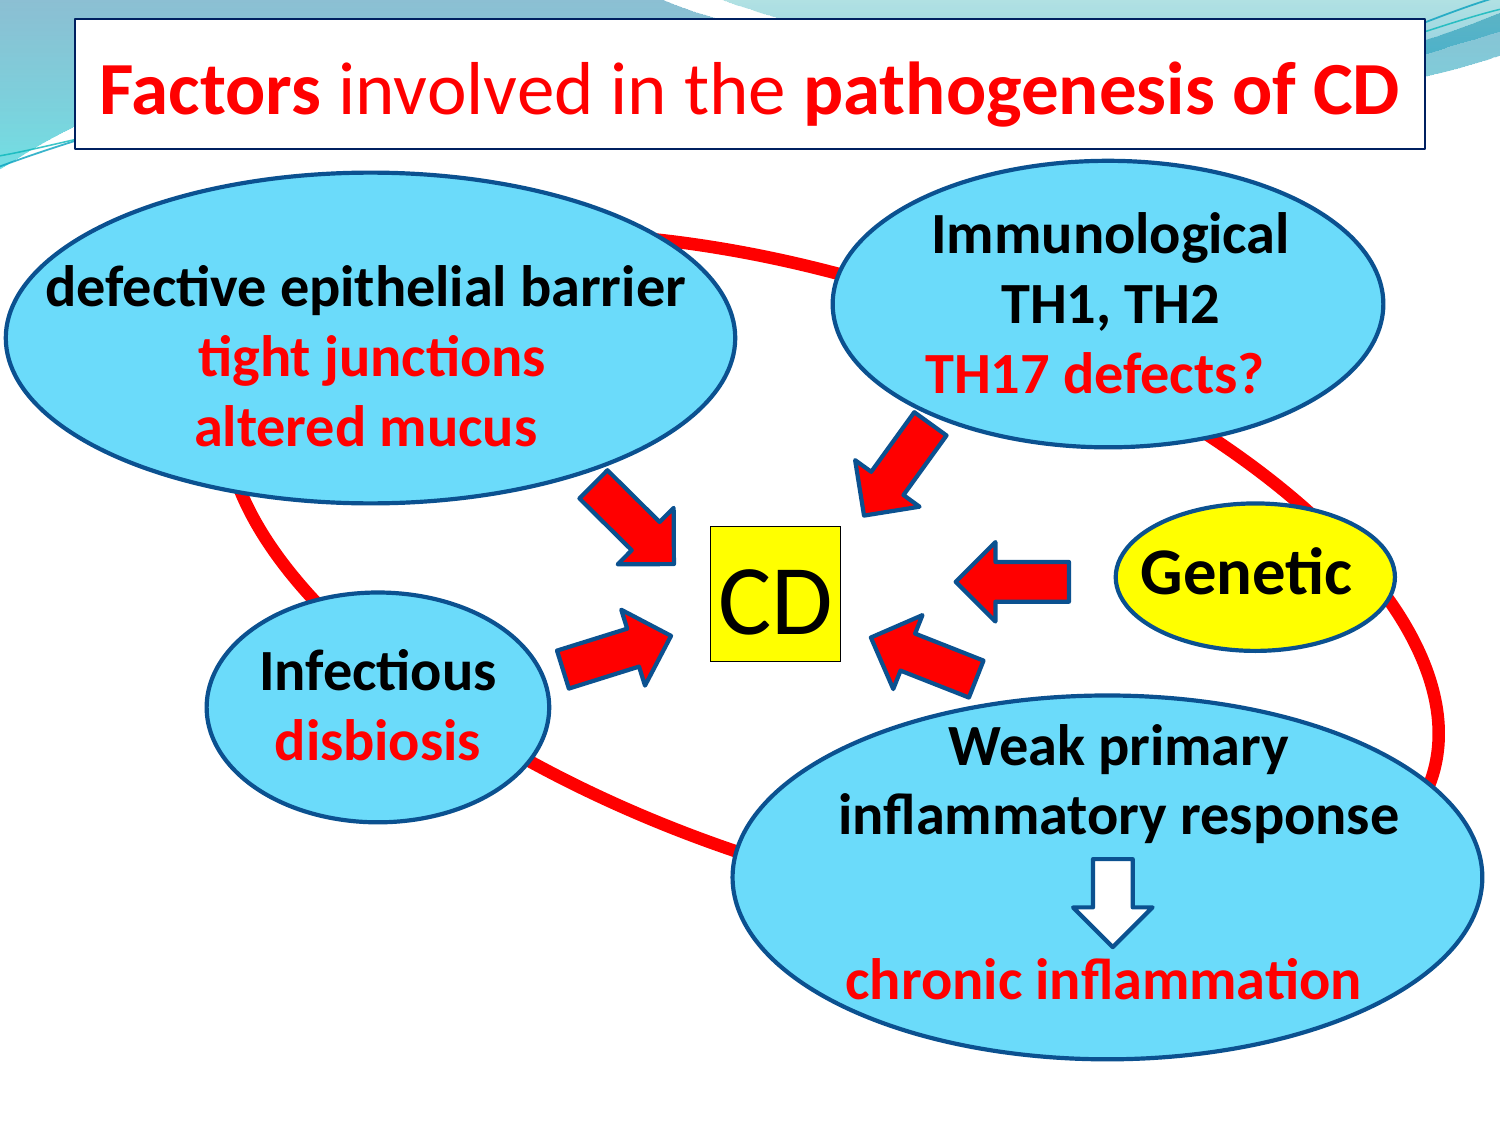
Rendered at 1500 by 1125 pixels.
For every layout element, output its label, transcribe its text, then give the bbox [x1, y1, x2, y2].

text_box [598, 517, 674, 565]
title Factors involved in the pathogenesis of CD [74, 18, 1426, 150]
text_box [206, 592, 550, 823]
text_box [955, 503, 1396, 652]
text_box [557, 609, 672, 689]
text_box [252, 258, 1298, 848]
text_box CD [710, 526, 841, 662]
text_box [0, 172, 767, 504]
text_box [971, 619, 1434, 694]
text_box [855, 462, 928, 516]
text_box [870, 615, 983, 694]
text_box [732, 695, 1483, 1060]
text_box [832, 160, 1384, 448]
